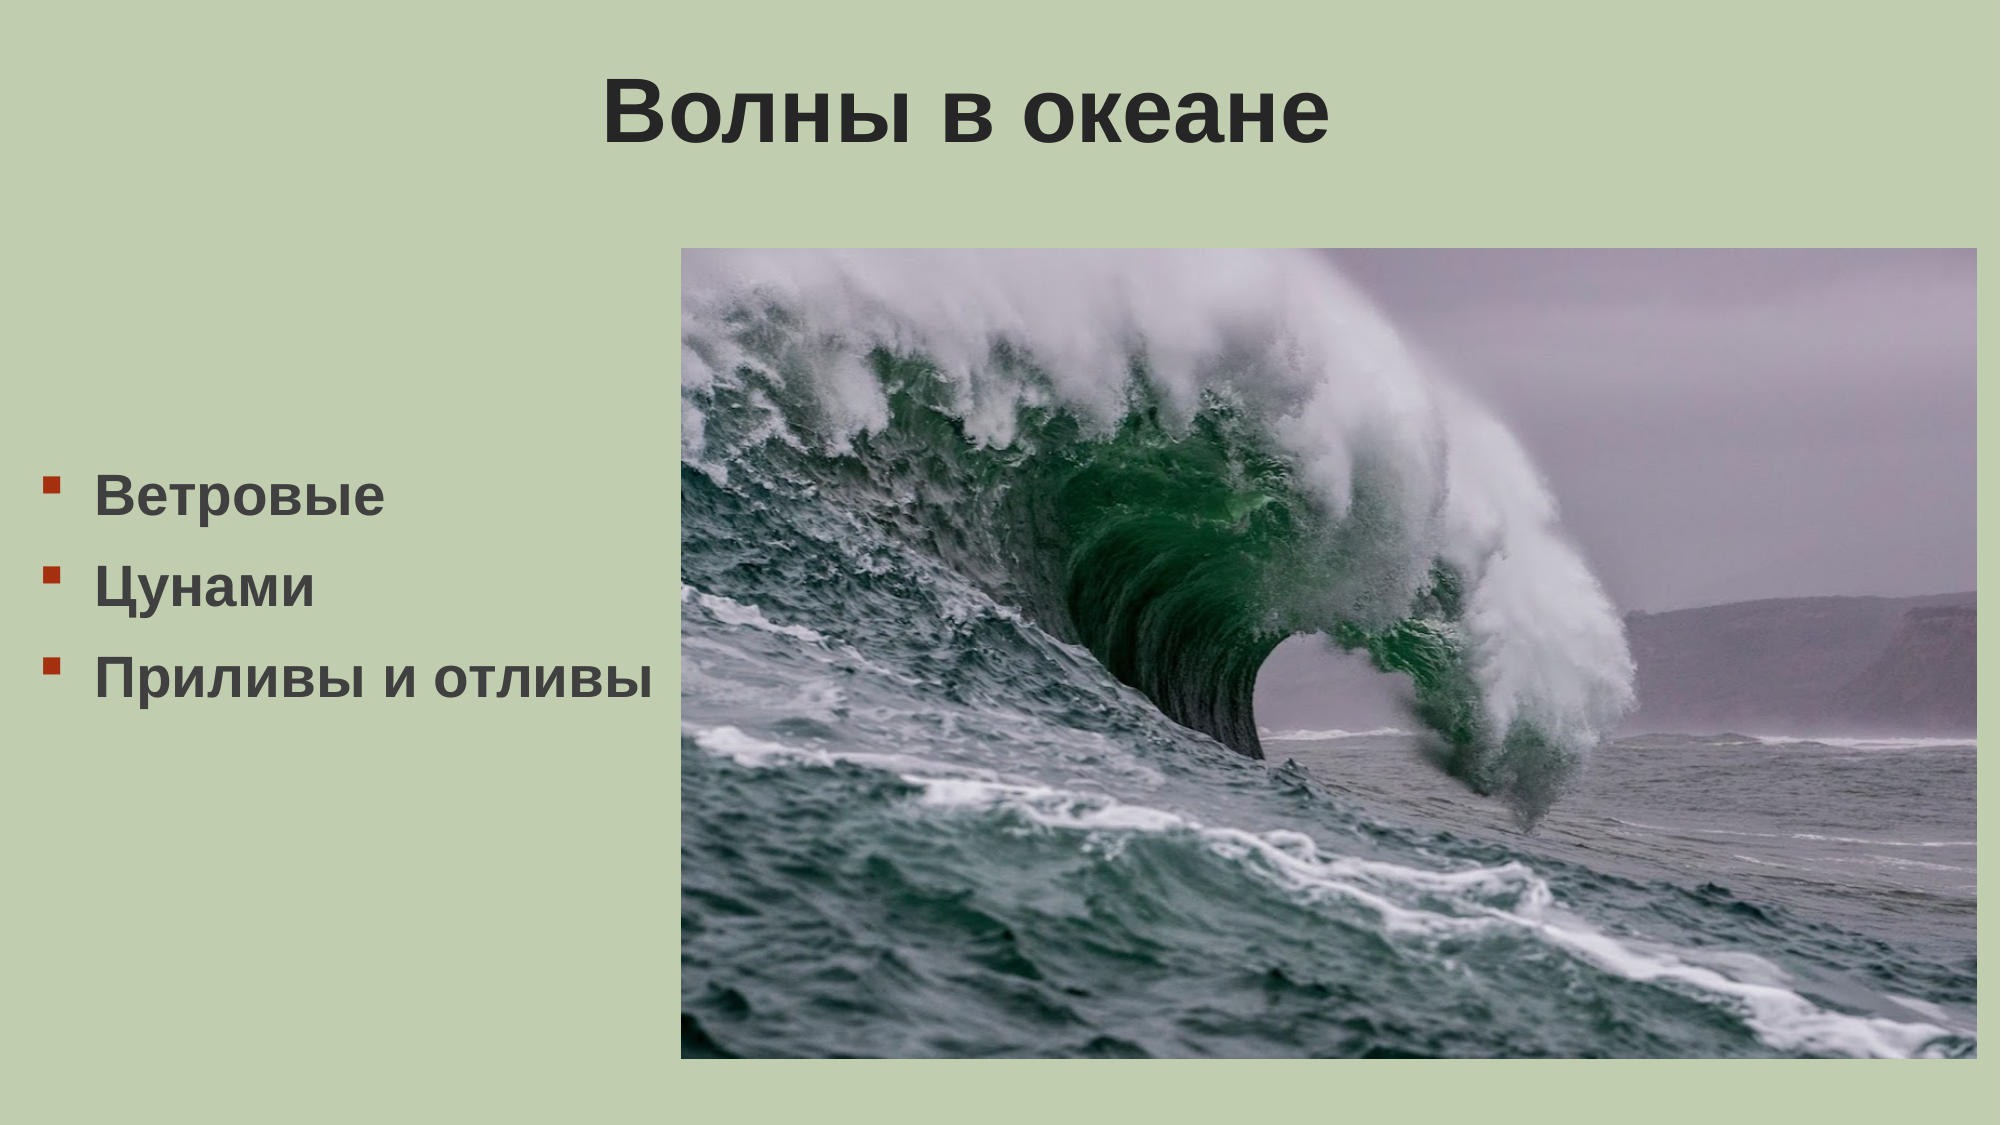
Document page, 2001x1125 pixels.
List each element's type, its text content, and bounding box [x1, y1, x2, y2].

title Волны в океане [292, 43, 1642, 186]
list Ветровые Цунами Приливы и отливы [23, 449, 676, 638]
picture [681, 248, 1977, 1059]
